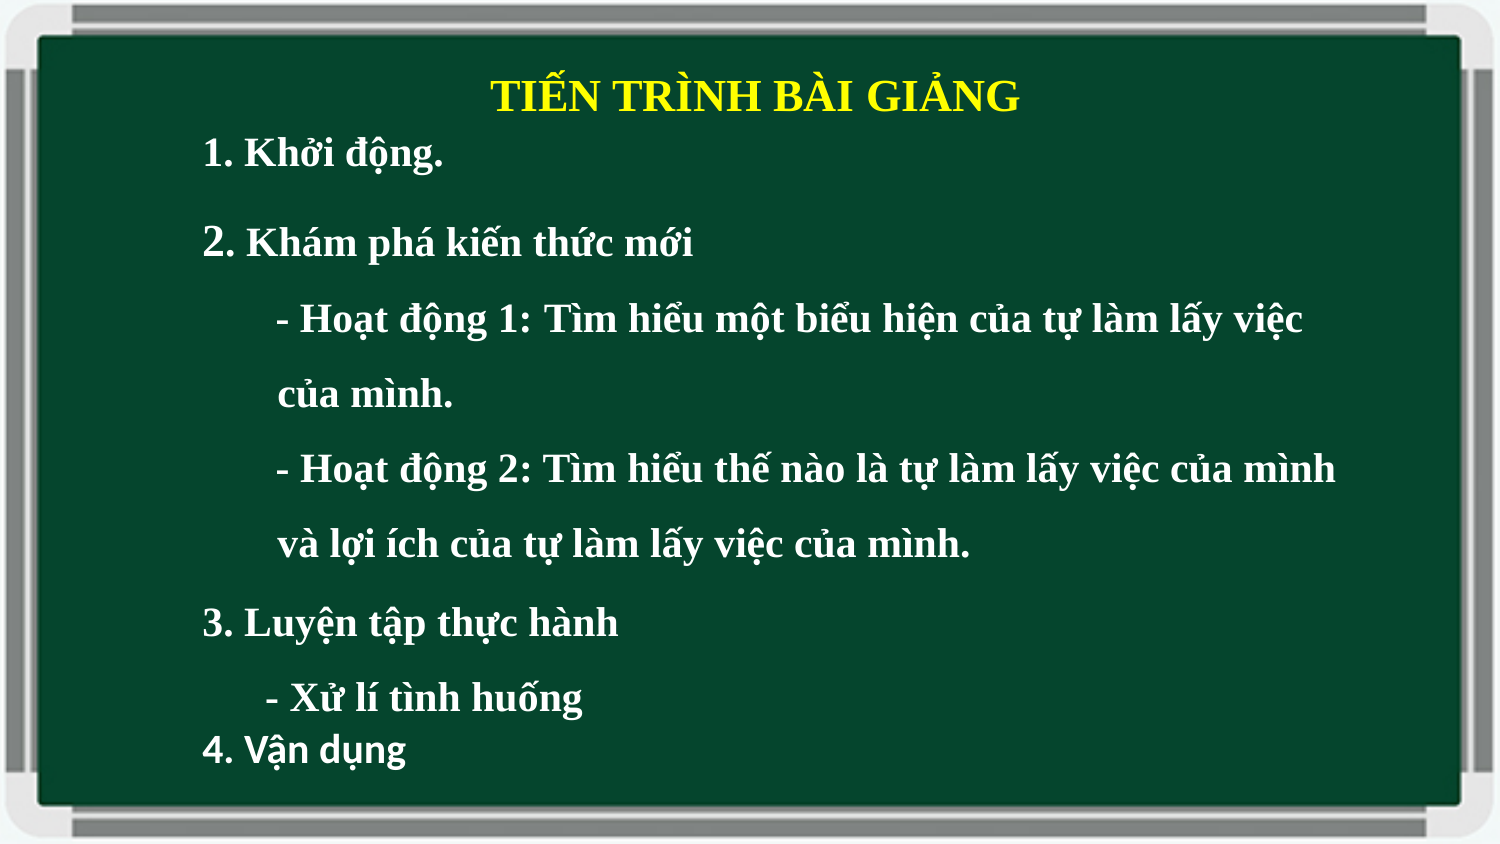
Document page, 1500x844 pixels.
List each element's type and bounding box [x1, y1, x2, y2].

list [0, 0, 1500, 844]
